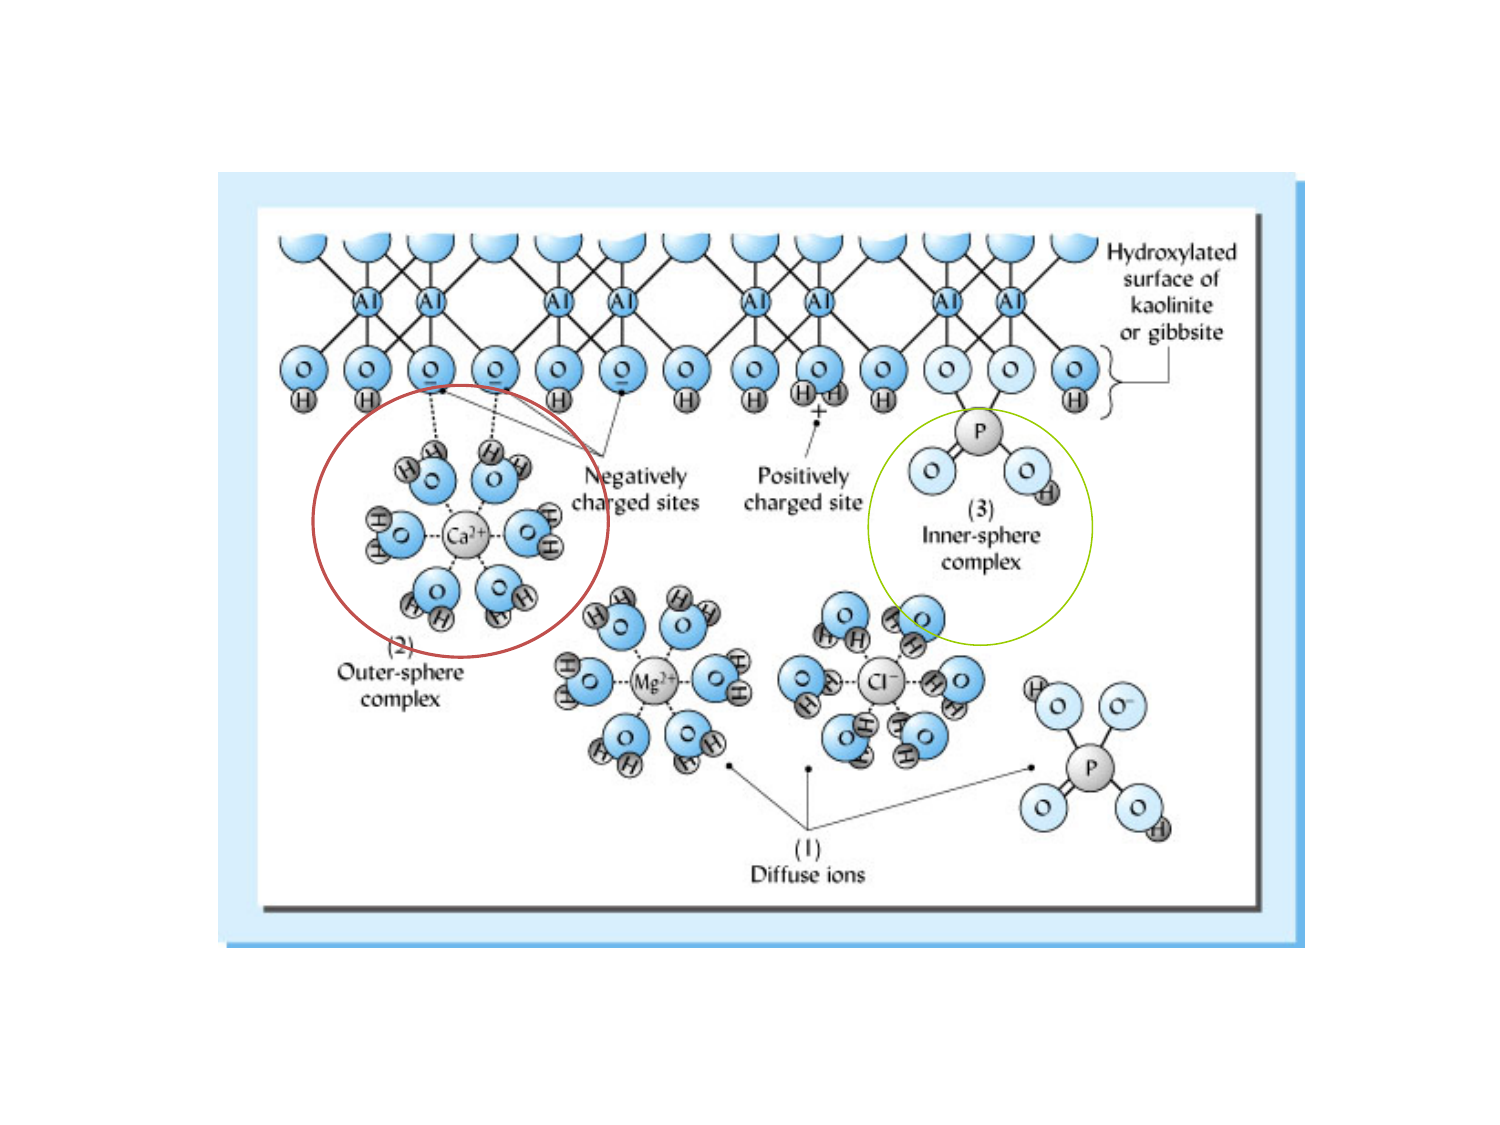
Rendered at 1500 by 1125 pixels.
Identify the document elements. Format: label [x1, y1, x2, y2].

text_box [218, 172, 1305, 948]
